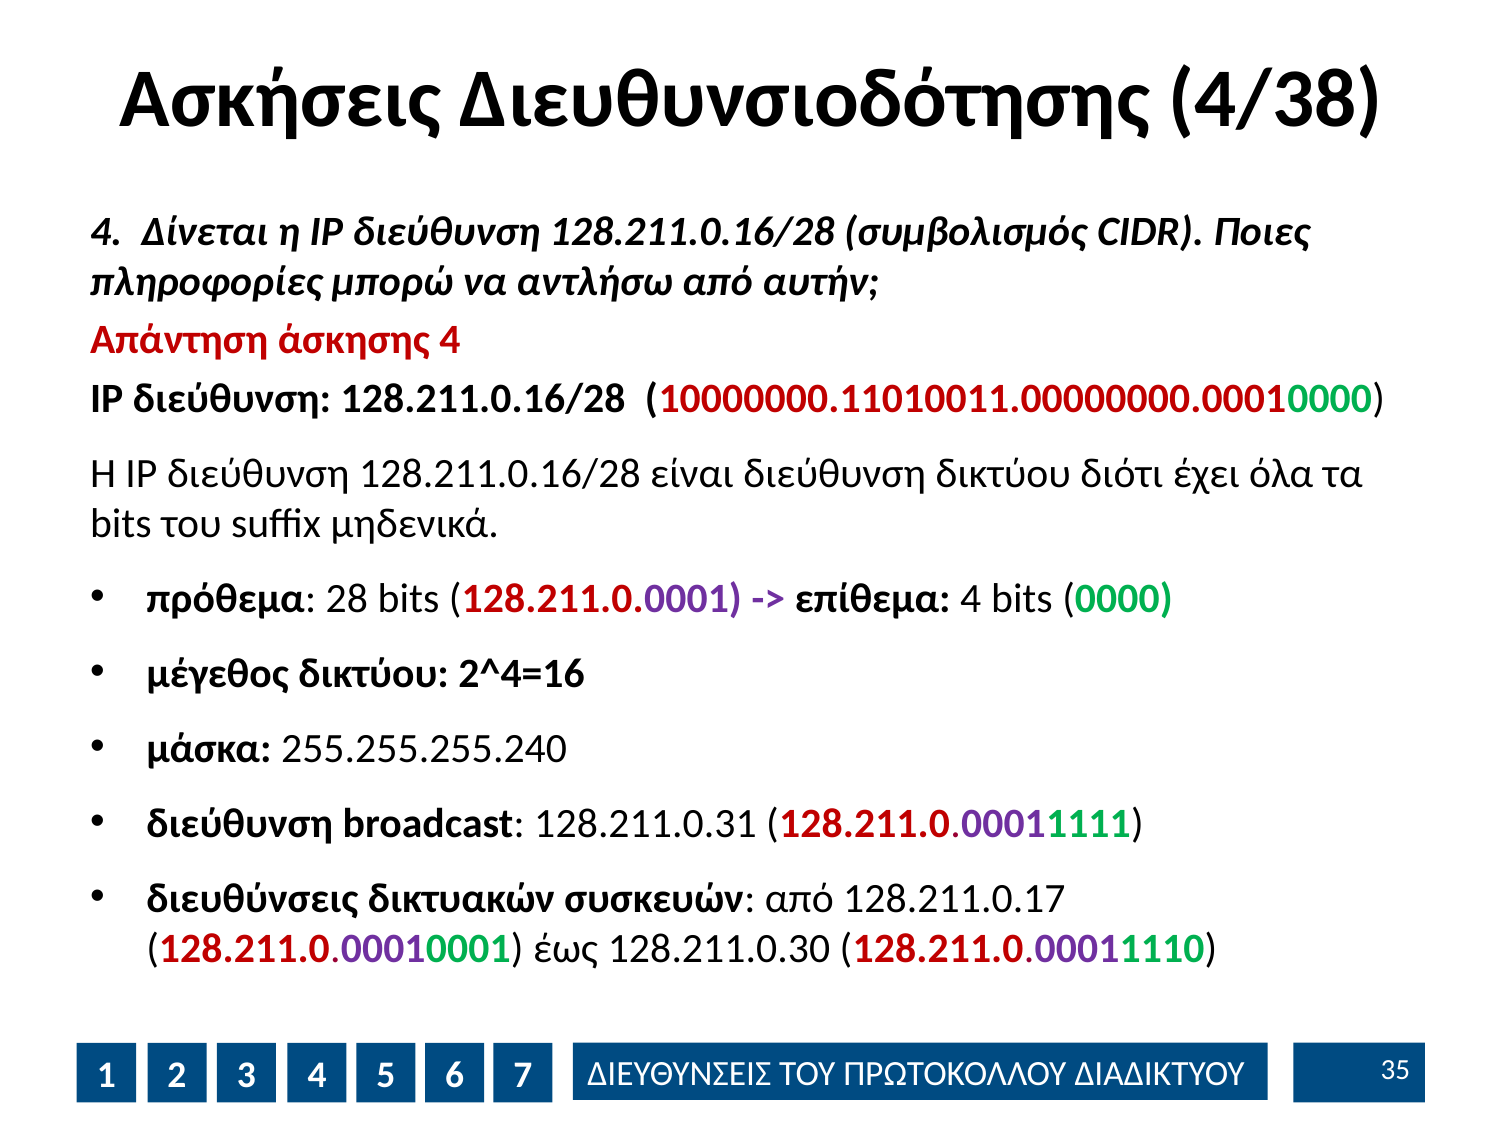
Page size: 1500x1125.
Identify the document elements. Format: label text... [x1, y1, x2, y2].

text_box 4 [285, 1041, 349, 1105]
text_box 3 [215, 1041, 278, 1105]
text_box 7 [491, 1041, 554, 1105]
list 4. Δίνεται η IP διεύθυνση 128.211.0.16/28 (συμβολισμός CIDR). Ποιες πληροφορίες μπορώ να αντλήσω από αυτήν; Απάντηση άσκησης 4 IP διεύθυνση: 128.211.0.16/28 (10000000.11010011.00000000.00010000) Η IP διεύθυνση 128.211.0.16/28 είναι διεύθυνση δικτύου διότι έχει όλα τα bits του suffix μηδενικά. πρόθεμα: 28 bits (128.211.0.0001) -> επίθεμα: 4 bits (0000) μέγεθος δικτύου: 2^4=16 μάσκα: 255.255.255.240 διεύθυνση broadcast: 128.211.0.31 (128.211.0.00011111) διευθύνσεις δικτυακών συσκευών: από 128.211.0.17 (128.211.0.00010001) έως 128.211.0.30 (128.211.0.00011110) [75, 196, 1425, 1024]
slide_number 34 [1293, 1042, 1425, 1103]
text_box 2 [145, 1041, 209, 1105]
title Ασκήσεις Διευθυνσιοδότησης (4/38) [76, 19, 1427, 169]
text_box 1 [75, 1041, 138, 1105]
text_box 5 [354, 1041, 417, 1105]
text_box 6 [423, 1041, 486, 1105]
